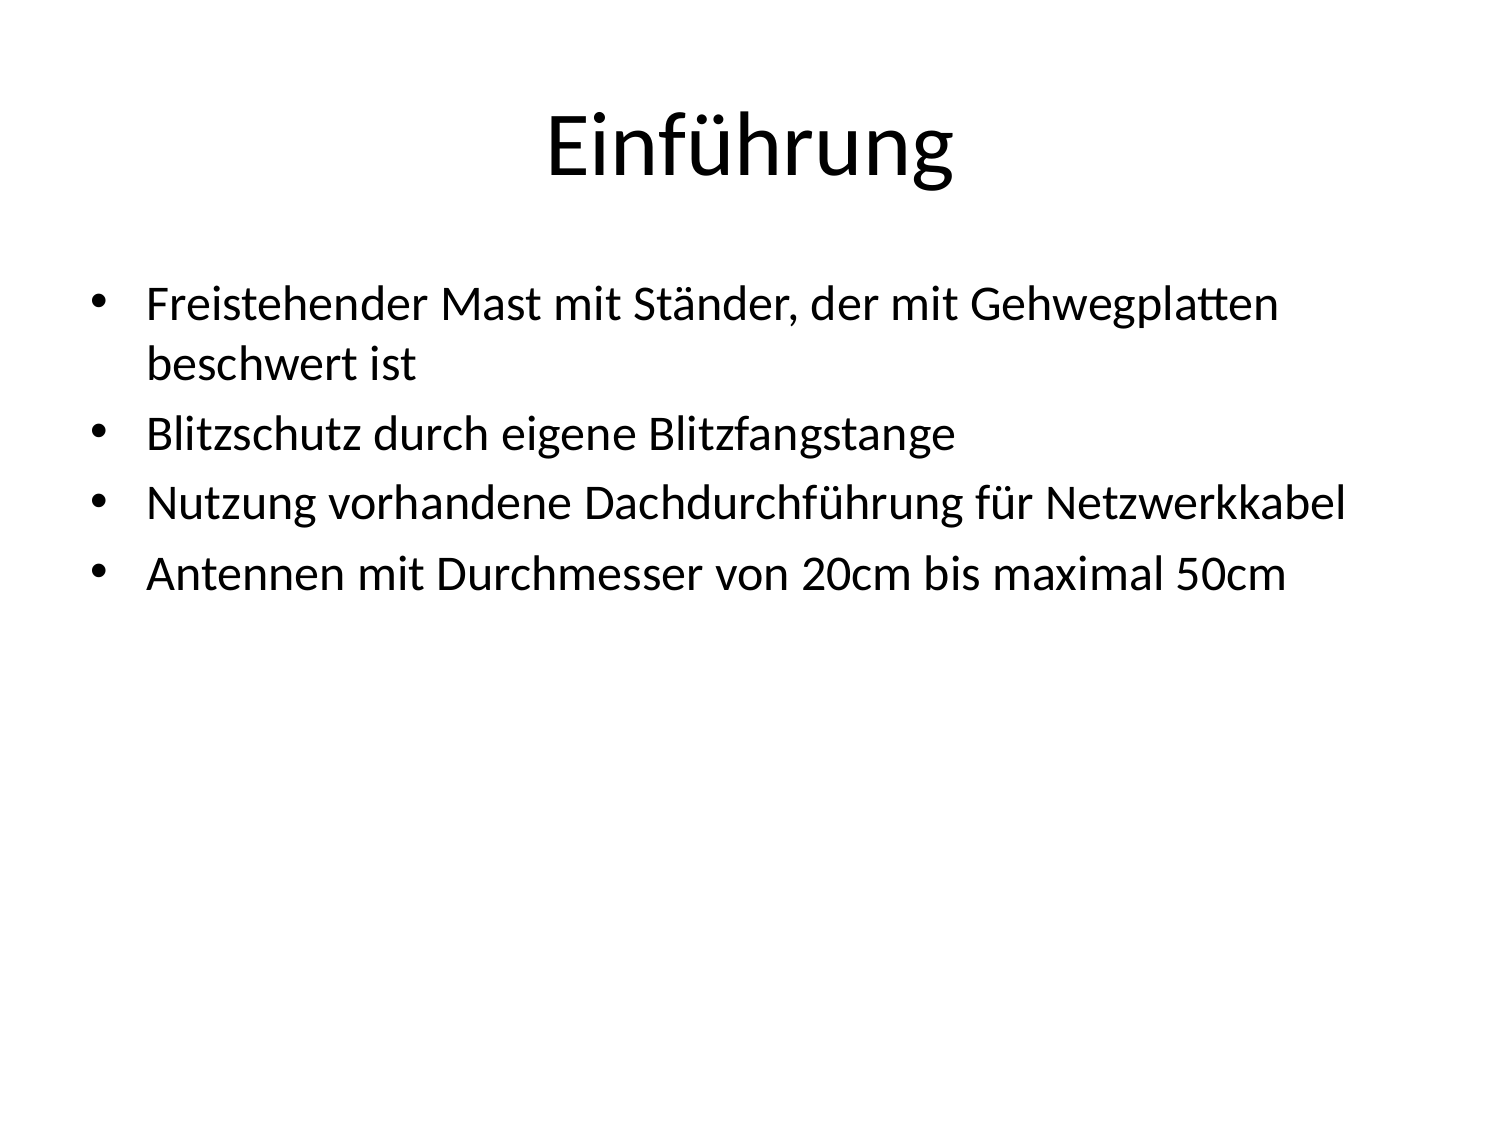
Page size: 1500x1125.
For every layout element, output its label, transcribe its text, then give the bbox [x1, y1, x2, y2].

title Einführung [75, 45, 1425, 233]
list Freistehender Mast mit Ständer, der mit Gehwegplatten beschwert ist Blitzschutz durch eigene Blitzfangstange Nutzung vorhandene Dachdurchführung für Netzwerkkabel Antennen mit Durchmesser von 20cm bis maximal 50cm [75, 262, 1425, 1005]
